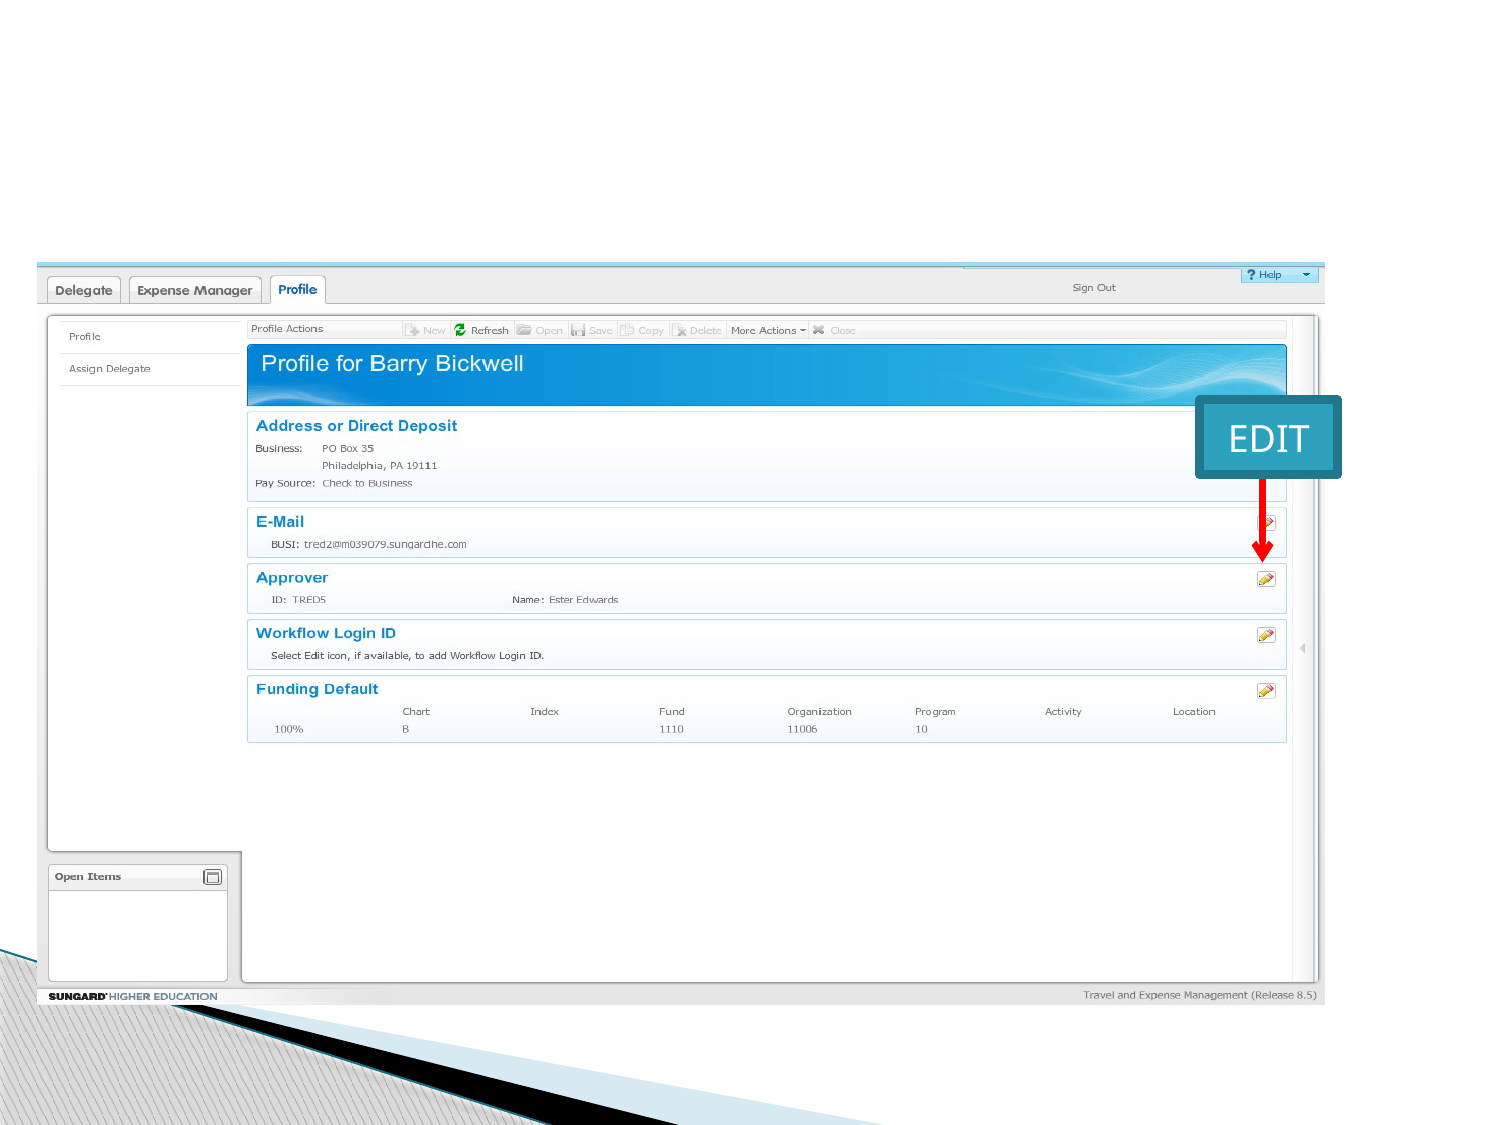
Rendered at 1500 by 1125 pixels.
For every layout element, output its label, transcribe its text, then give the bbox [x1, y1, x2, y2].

text_box EDIT [1331, 395, 1342, 479]
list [37, 262, 1326, 1006]
